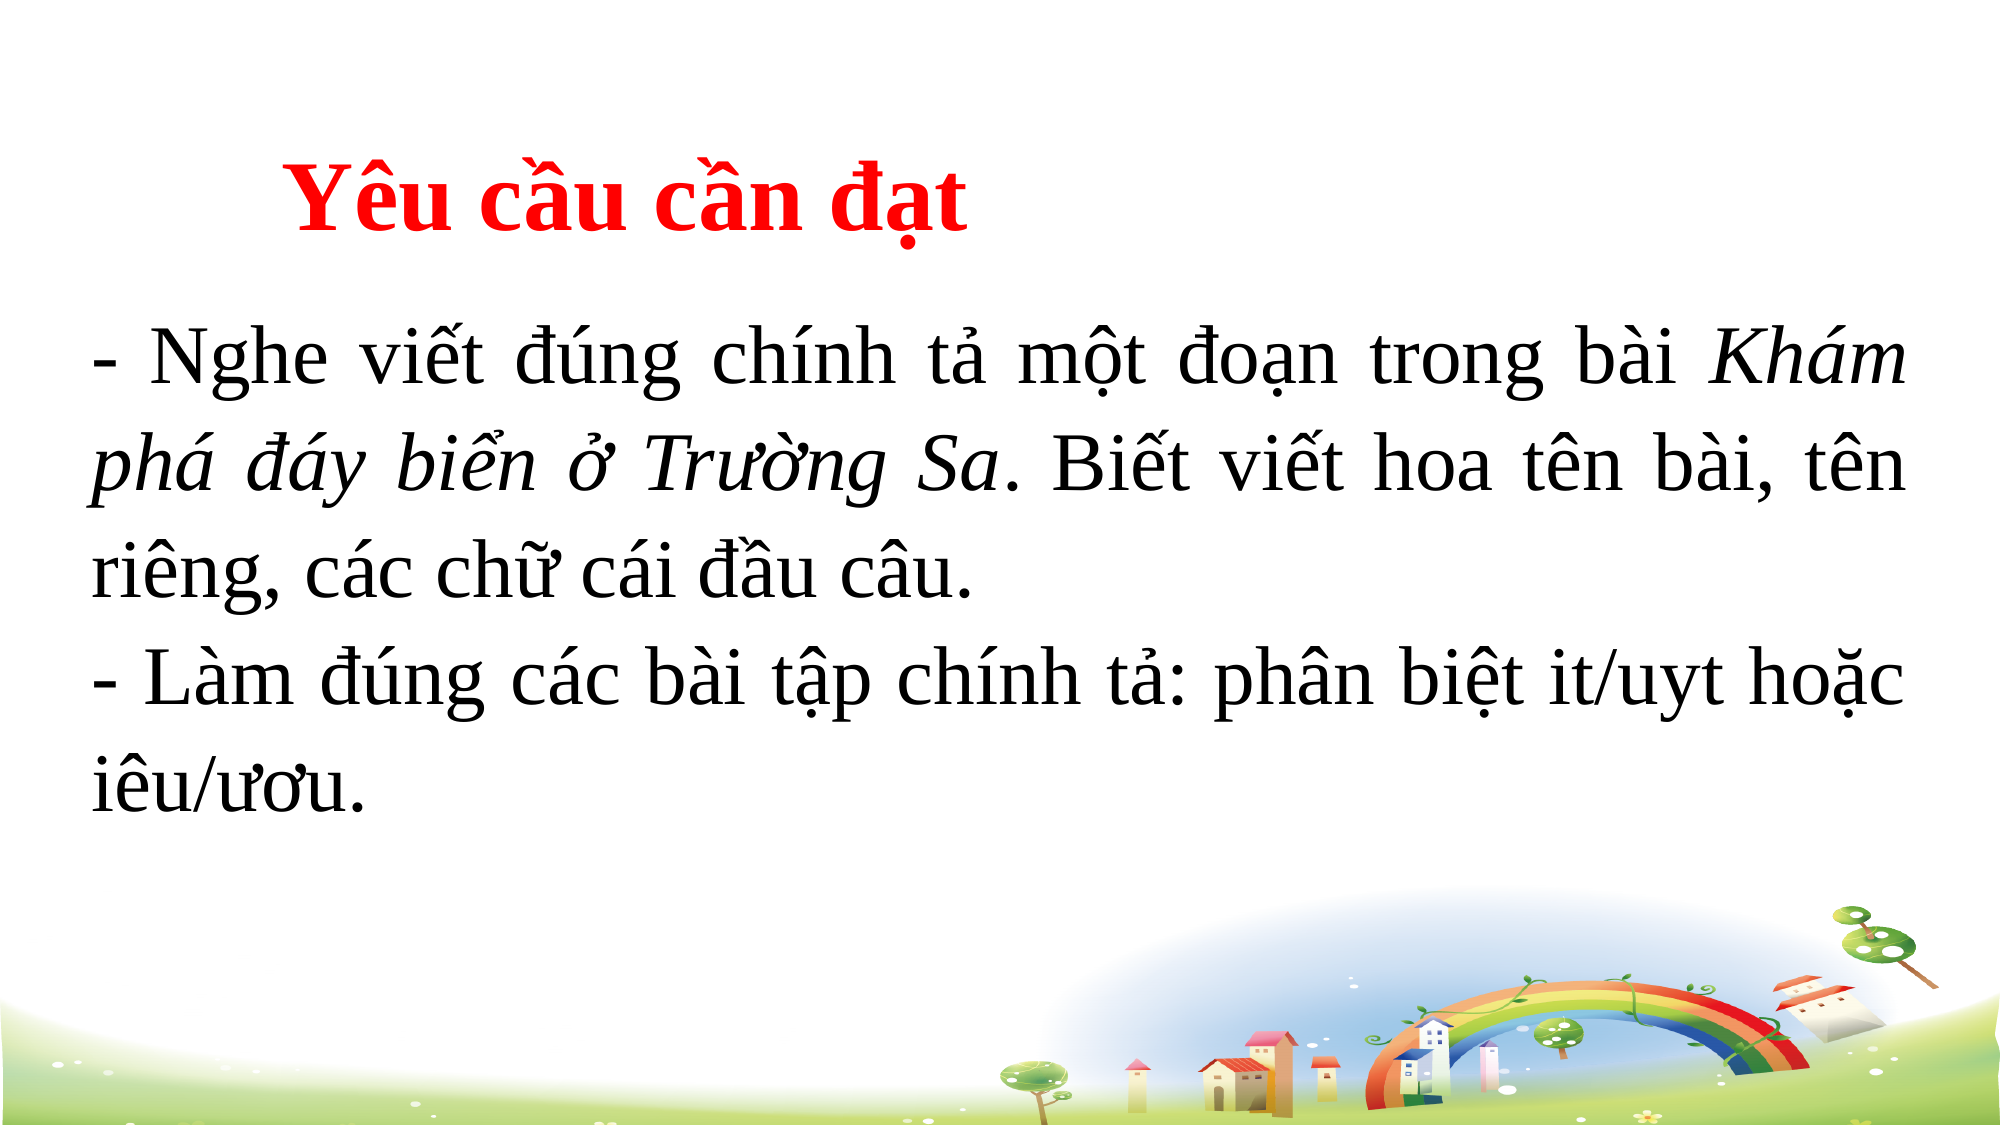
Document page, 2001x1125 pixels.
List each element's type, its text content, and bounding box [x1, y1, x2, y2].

text_box - Nghe viết đúng chính tả một đoạn trong bài Khám phá đáy biển ở Trường Sa. Biết viết hoa tên bài, tên riêng, các chữ cái đầu câu. - Làm đúng các bài tập chính tả: phân biệt it/uyt hoặc iêu/ươu. [76, 285, 1924, 881]
picture [0, 881, 2000, 1125]
text_box Yêu cầu cần đạt [267, 63, 1250, 258]
